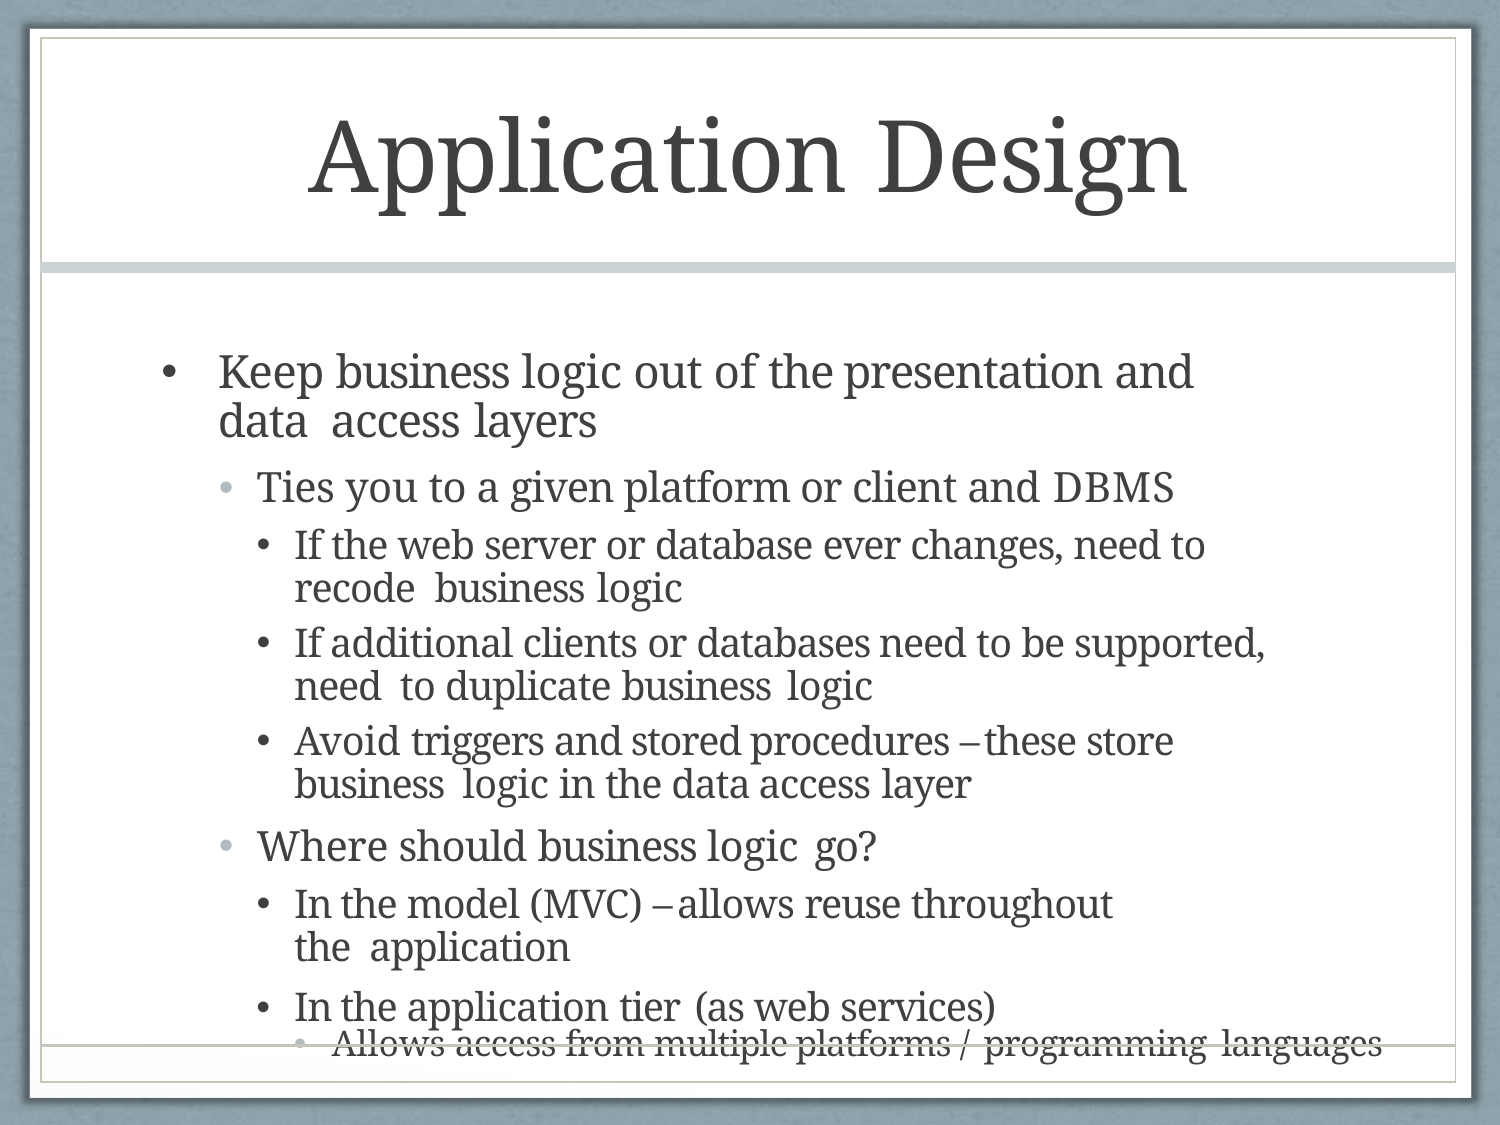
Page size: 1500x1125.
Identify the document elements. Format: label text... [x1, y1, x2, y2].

table_cell Keep business logic out of the presentation and data access layers Ties you to a given platform or client and DBMS If the web server or database ever changes, need to recode business logic If additional clients or databases need to be supported, need to duplicate business logic Avoid triggers and stored procedures – these store business logic in the data access layer Where should business logic go? In the model (MVC) – allows reuse throughout the application In the application tier (as web services) [42, 273, 1455, 1044]
table_cell Allows access from multiple platforms / programming languages [42, 1047, 1455, 1081]
table_header Application Design [42, 39, 1455, 262]
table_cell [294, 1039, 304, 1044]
picture [0, 0, 1500, 1125]
